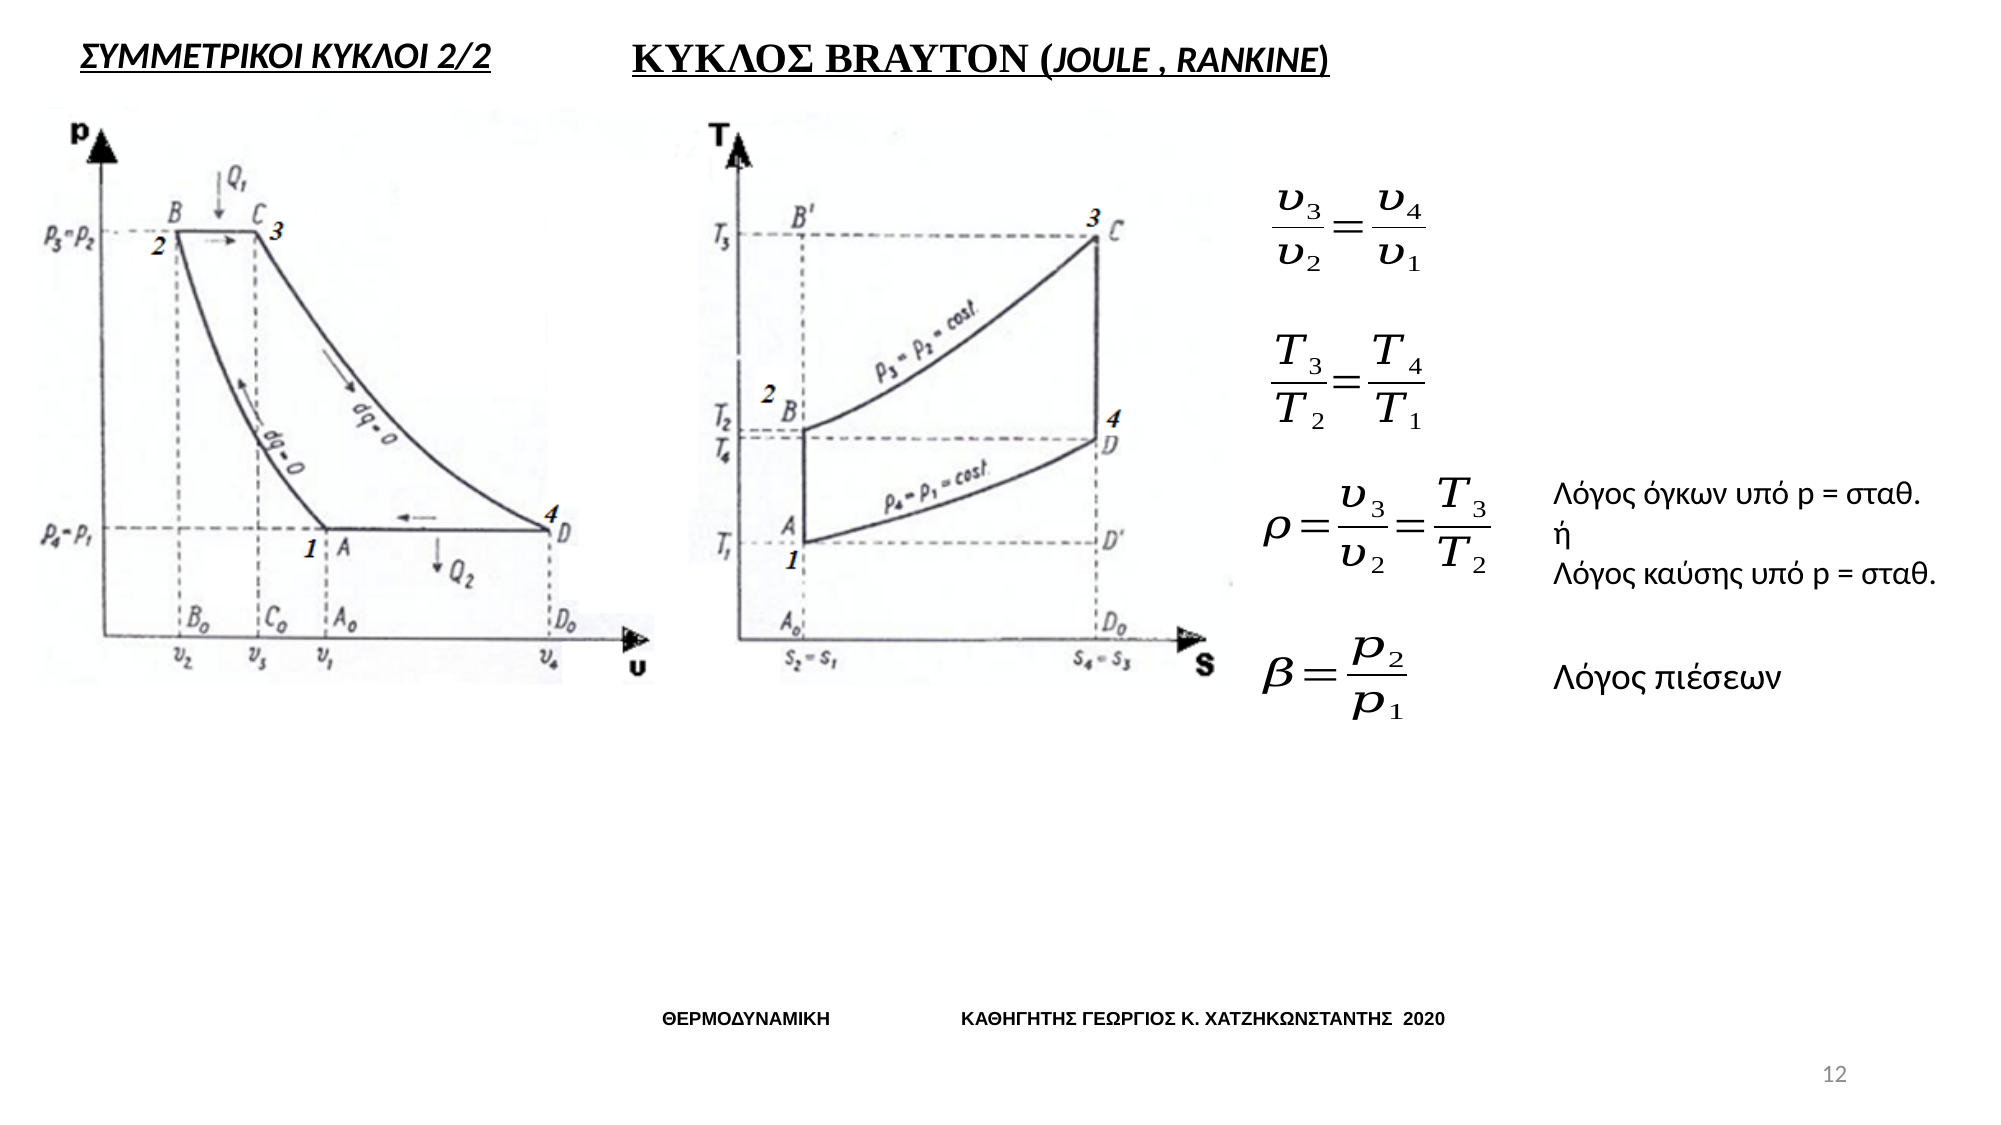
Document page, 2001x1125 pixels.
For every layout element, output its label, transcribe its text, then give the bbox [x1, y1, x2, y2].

text_box Λόγος όγκων υπό p = σταθ. ή Λόγος καύσης υπό p = σταθ. [1538, 463, 1961, 599]
slide_number 12 [1412, 1042, 1863, 1103]
text_box Λόγος πιέσεων [1538, 644, 1826, 705]
picture [37, 107, 1233, 686]
text_box ΘΕΡΜΟΔΥΝΑΜΙΚΗ ΚΑΘΗΓΗΤΗΣ ΓΕΩΡΓΙΟΣ Κ. ΧΑΤΖΗΚΩΝΣΤΑΝΤΗΣ 2020 [421, 998, 1686, 1037]
text_box ΚΥΚΛΟΣ BRAYTON (JOULE , RANKINE) [617, 23, 1345, 89]
text_box ΣΥΜΜΕΤΡΙΚΟΙ ΚΥΚΛΟΙ 2/2 [65, 23, 507, 83]
